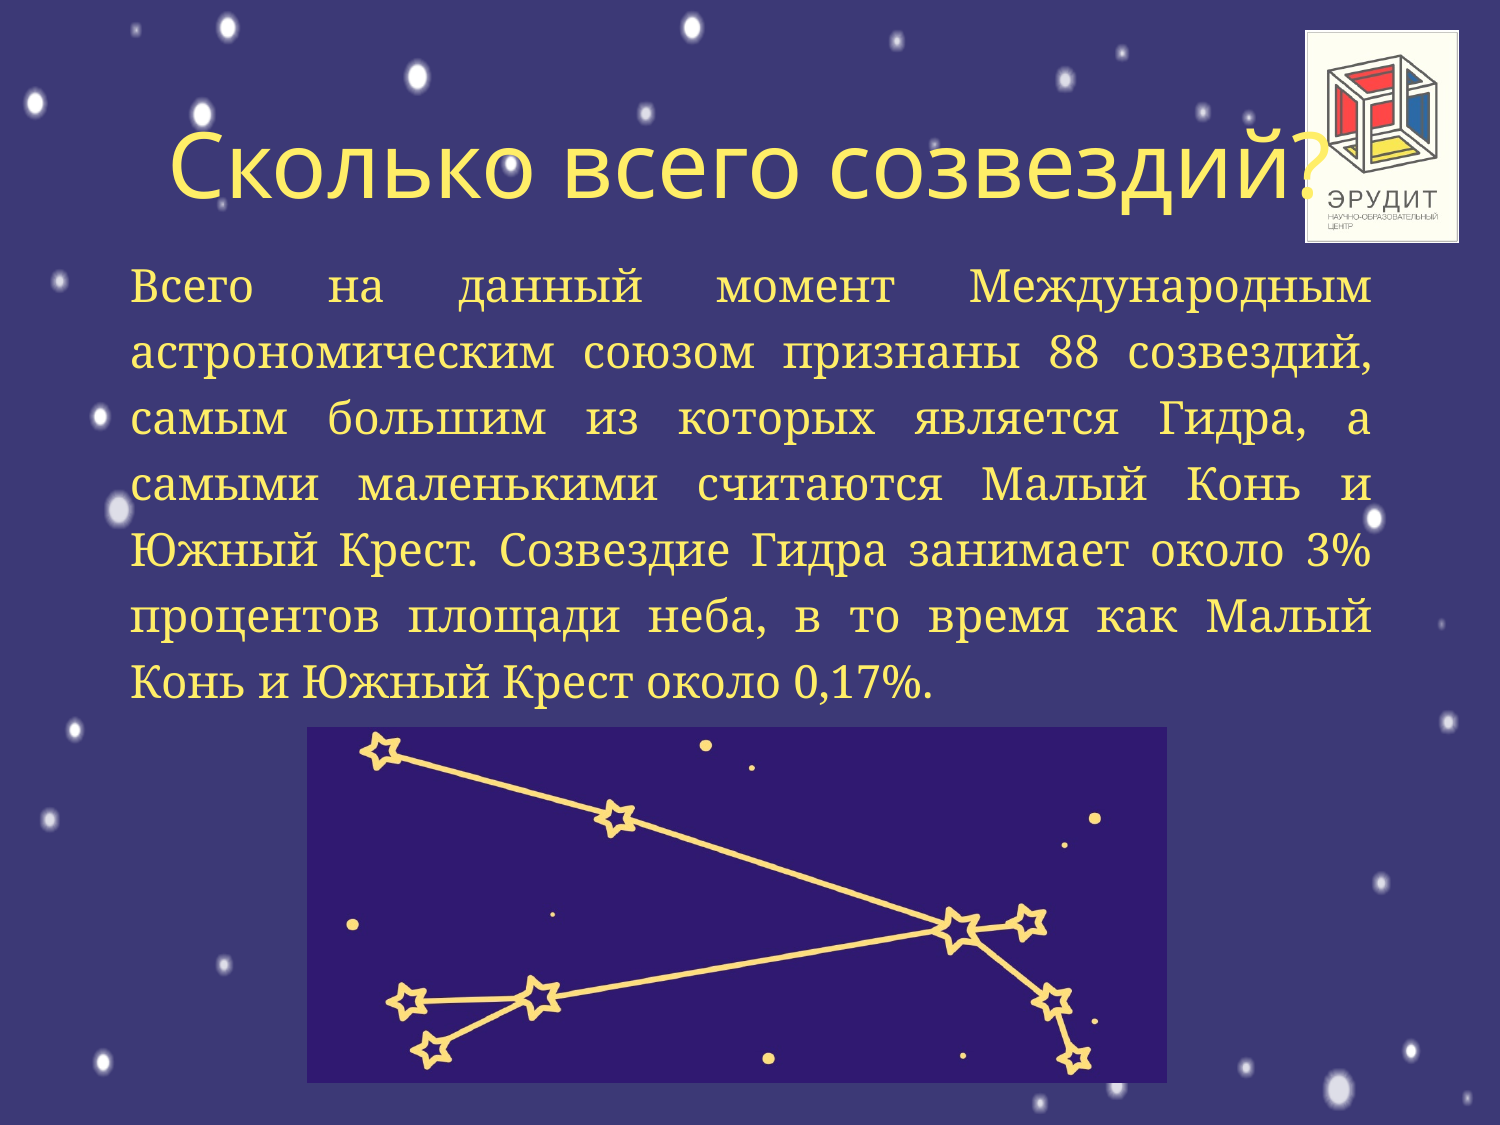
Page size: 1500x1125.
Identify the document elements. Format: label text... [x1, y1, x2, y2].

picture [0, 0, 1500, 1125]
list Всего на данный момент Международным астрономическим союзом признаны 88 созвездий, самым большим из которых является Гидра, а самыми маленькими считаются Малый Конь и Южный Крест. Созвездие Гидра занимает около 3% процентов площади неба, в то время как Малый Конь и Южный Крест около 0,17%. [114, 238, 1388, 953]
title Сколько всего созвездий? [103, 59, 1397, 278]
